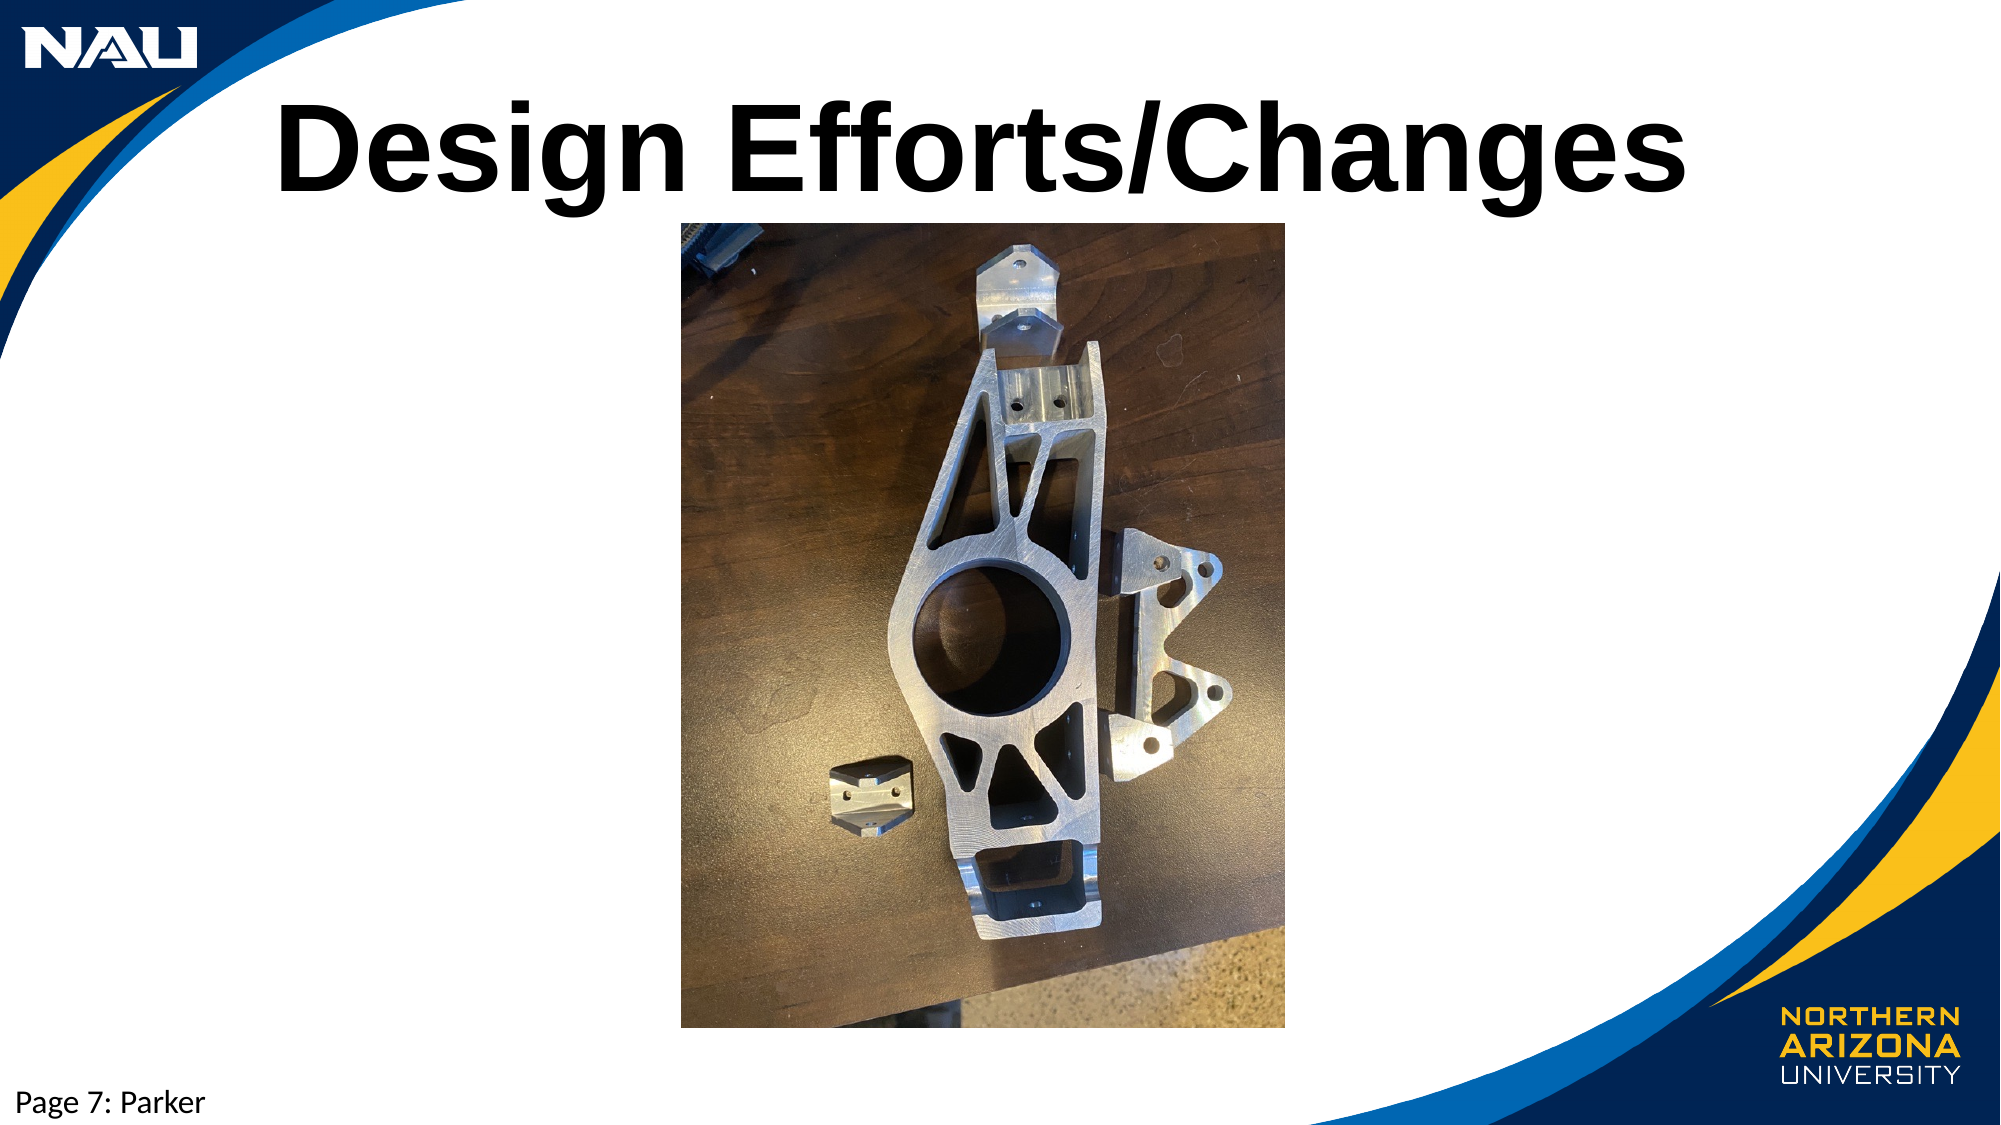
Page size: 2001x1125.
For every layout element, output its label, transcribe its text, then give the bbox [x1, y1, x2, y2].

picture [0, 0, 520, 399]
text_box Page 7: Parker [0, 1072, 451, 1125]
title Design Efforts/Changes [182, 0, 1817, 482]
picture [681, 223, 2000, 1125]
